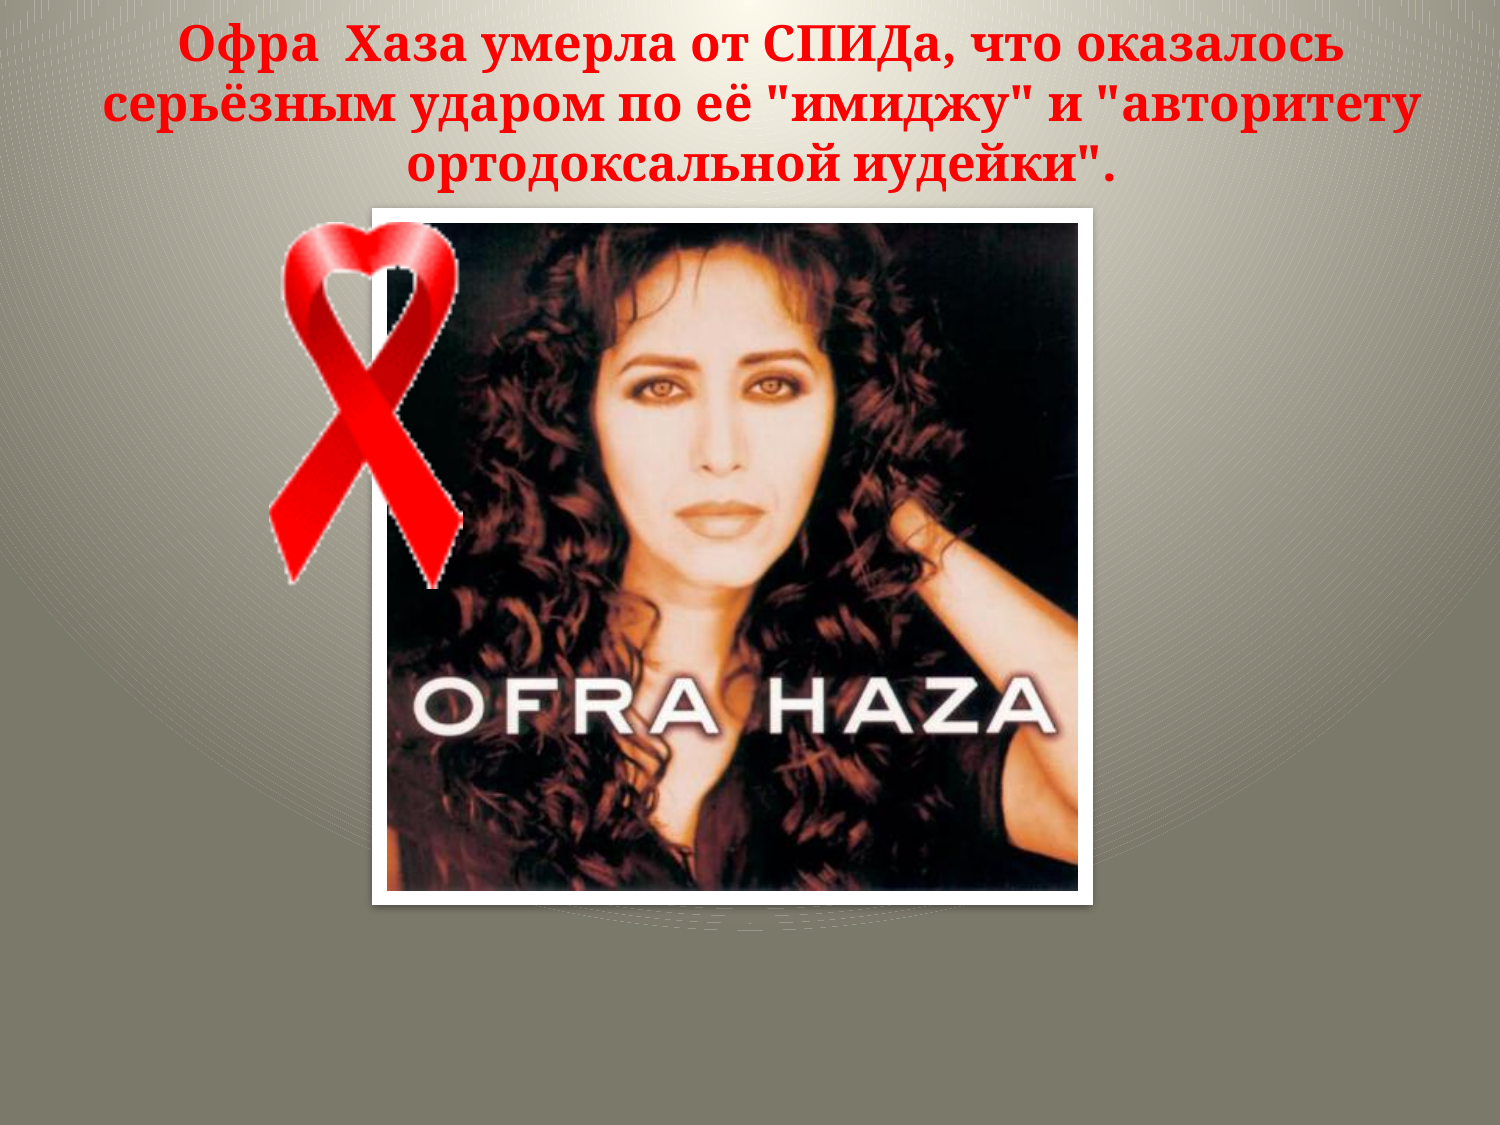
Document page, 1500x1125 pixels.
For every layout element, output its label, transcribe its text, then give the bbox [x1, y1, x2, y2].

list Офра Хаза умерла от СПИДа, что оказалось серьёзным ударом по её "имиджу" и "авторитету ортодоксальной иудейки". [58, 58, 1465, 200]
picture [269, 222, 1079, 891]
